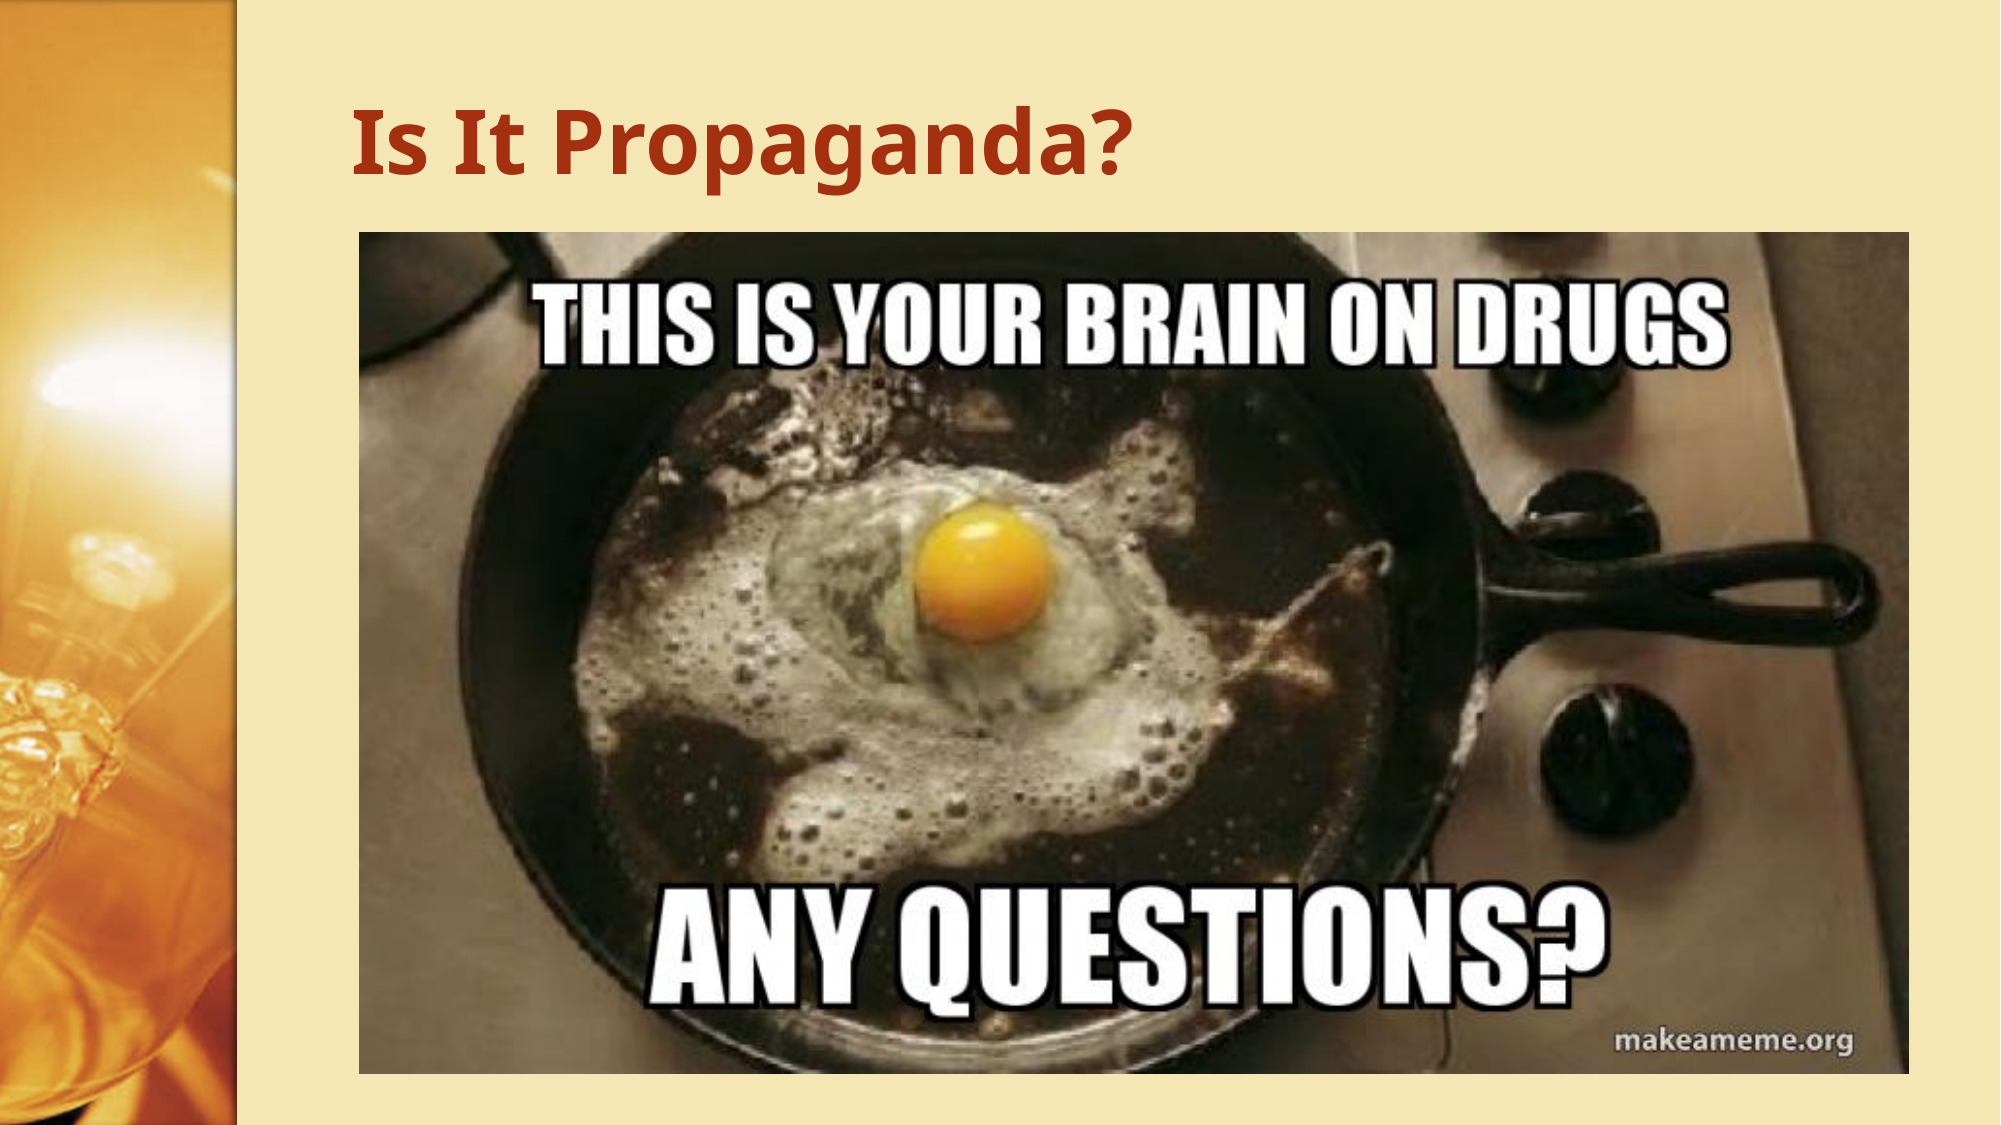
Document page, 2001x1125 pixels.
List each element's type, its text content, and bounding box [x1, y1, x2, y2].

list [359, 232, 1909, 1074]
picture [0, 0, 237, 1125]
title Is It Propaganda? [336, 45, 1954, 233]
